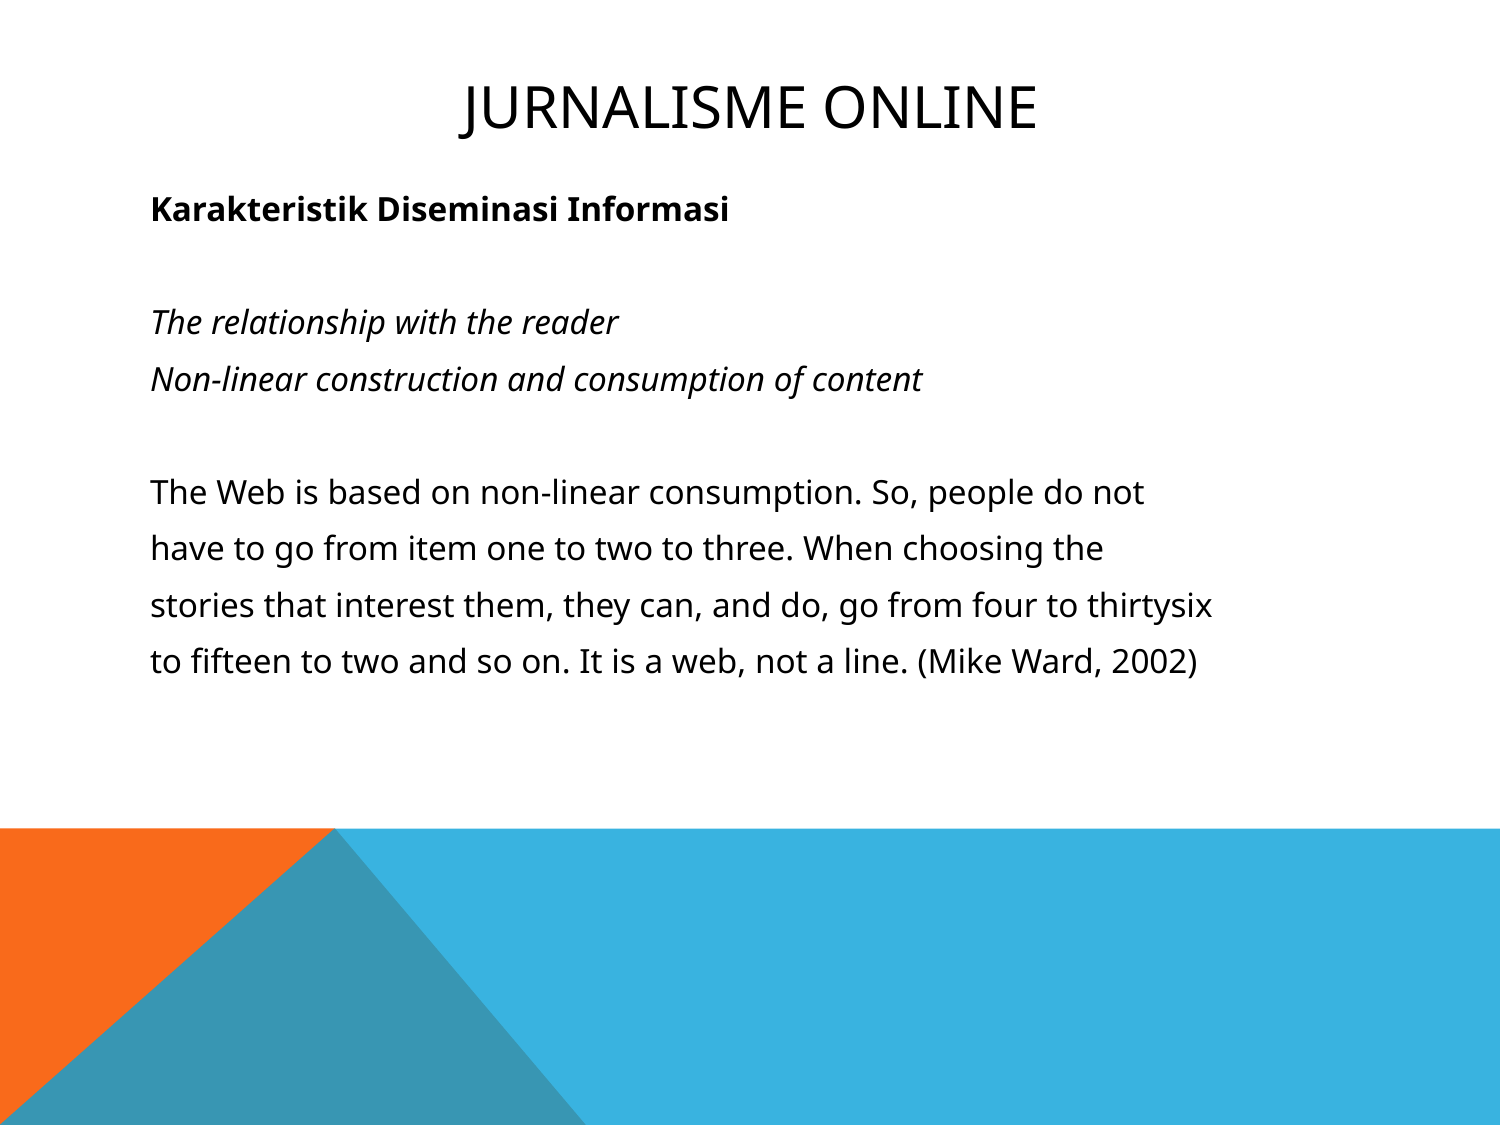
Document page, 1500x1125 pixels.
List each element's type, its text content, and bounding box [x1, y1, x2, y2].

list Karakteristik Diseminasi Informasi The relationship with the reader Non-linear construction and consumption of content The Web is based on non-linear consumption. So, people do not have to go from item one to two to three. When choosing the stories that interest them, they can, and do, go from four to thirtysix to fifteen to two and so on. It is a web, not a line. (Mike Ward, 2002) [135, 180, 1369, 768]
title Jurnalisme online [135, 60, 1369, 150]
